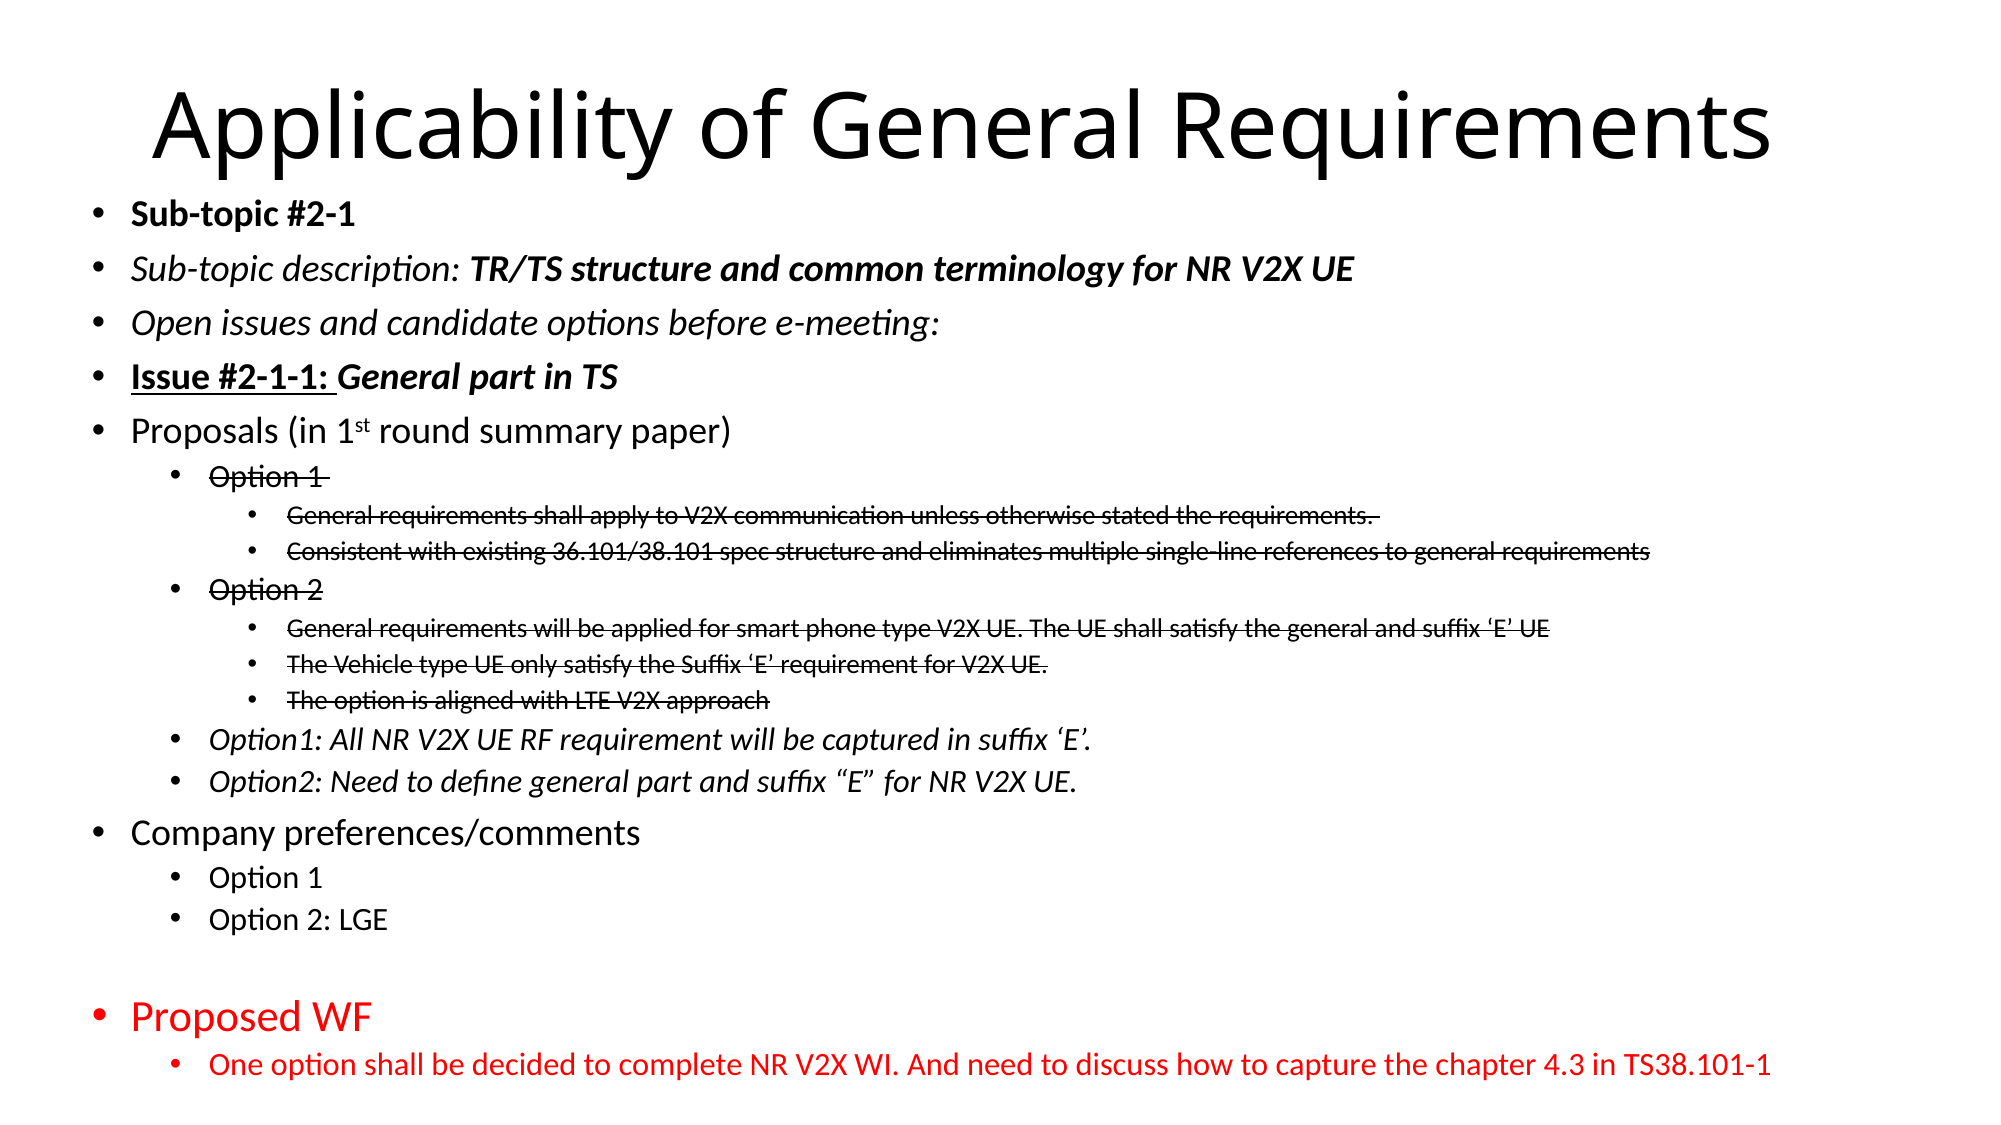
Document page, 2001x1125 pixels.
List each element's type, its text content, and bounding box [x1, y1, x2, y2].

title Applicability of General Requirements [137, 59, 1946, 278]
list Sub-topic #2-1 Sub-topic description: TR/TS structure and common terminology for NR V2X UE Open issues and candidate options before e-meeting: Issue #2-1-1: General part in TS Proposals (in 1st round summary paper) Option 1 General requirements shall apply to V2X communication unless otherwise stated the requirements. Consistent with existing 36.101/38.101 spec structure and eliminates multiple single-line references to general requirements Option 2 General requirements will be applied for smart phone type V2X UE. The UE shall satisfy the general and suffix ‘E’ UE The Vehicle type UE only satisfy the Suffix ‘E’ requirement for V2X UE. The option is aligned with LTE V2X approach Option1: All NR V2X UE RF requirement will be captured in suffix ‘E’. Option2: Need to define general part and suffix “E” for NR V2X UE. Company preferences/comments Option 1 Option 2: LGE Proposed WF One option shall be decided to complete NR V2X WI. And need to discuss how to capture the chapter 4.3 in TS38.101-1 [76, 186, 1868, 1094]
